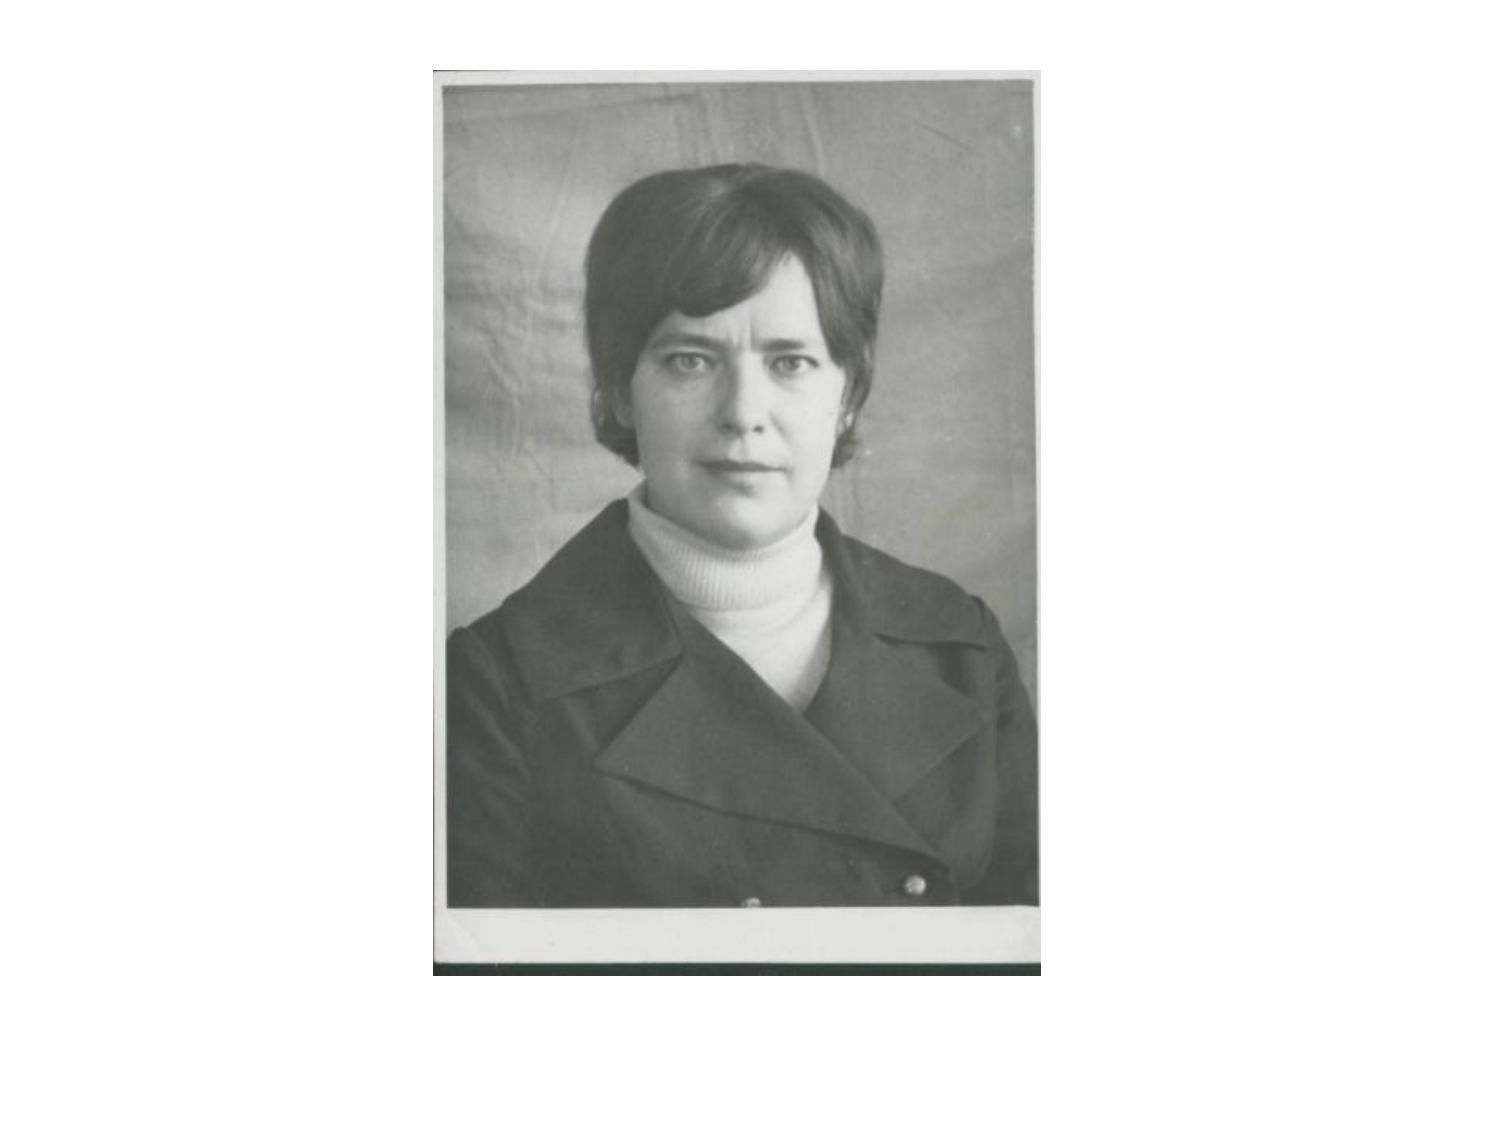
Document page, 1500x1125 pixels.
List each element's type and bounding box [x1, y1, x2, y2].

picture [433, 70, 1041, 976]
